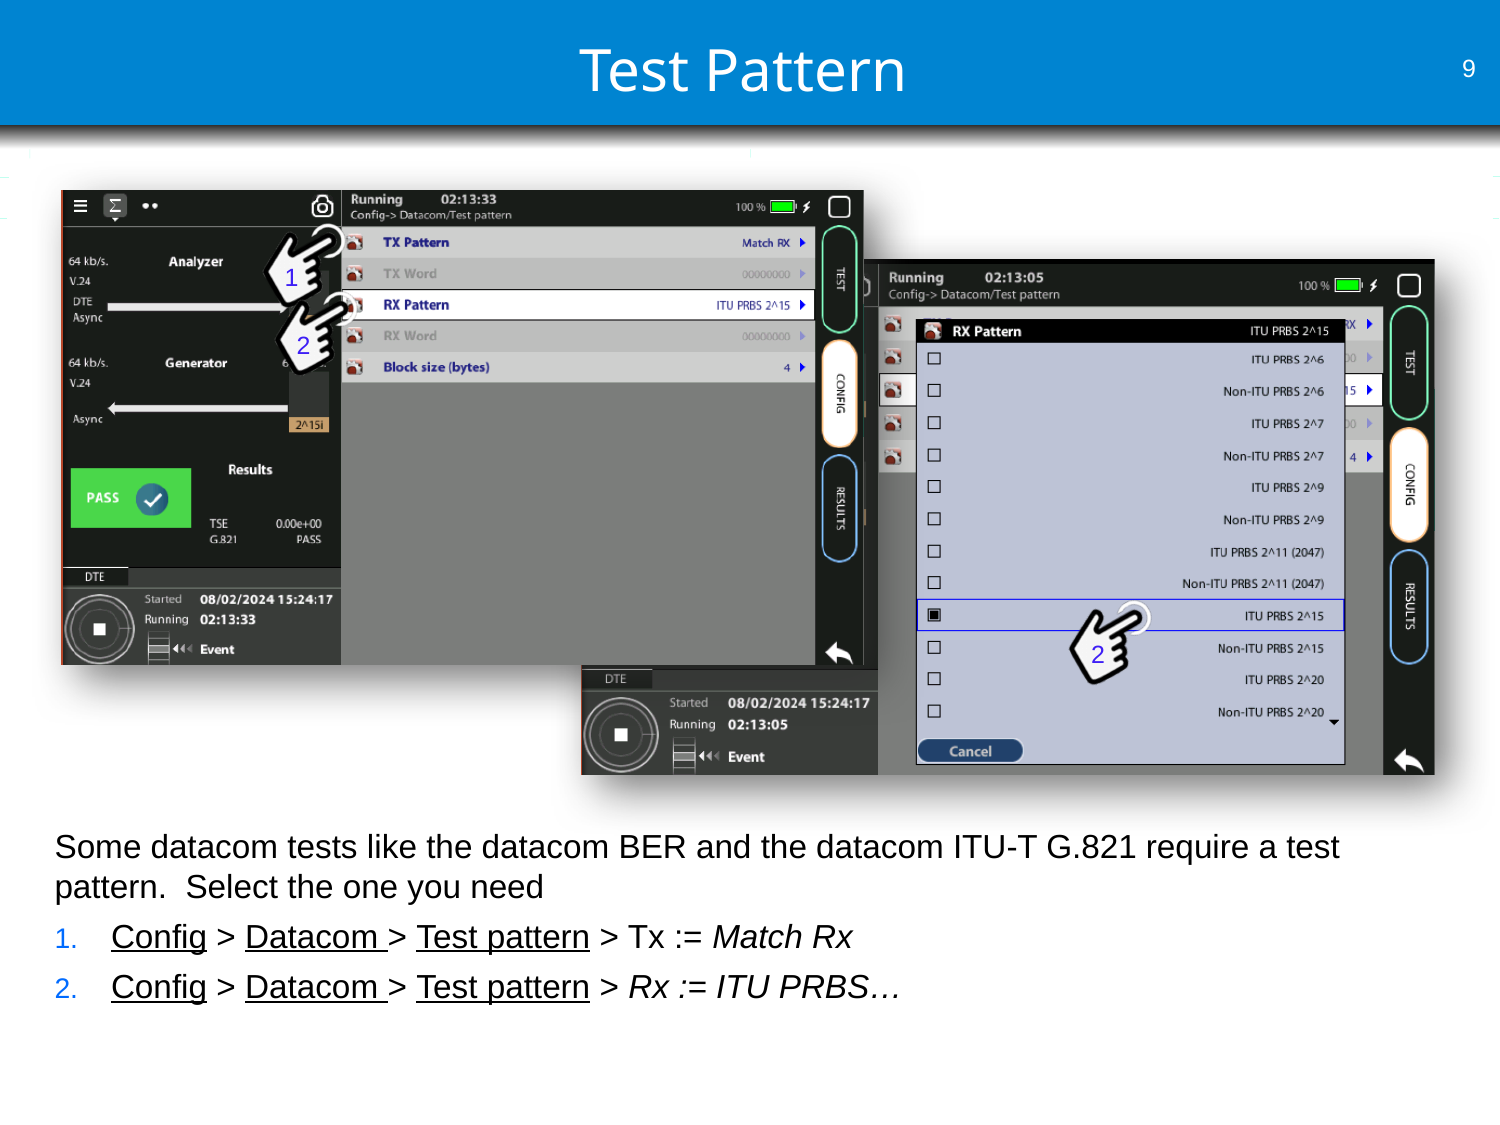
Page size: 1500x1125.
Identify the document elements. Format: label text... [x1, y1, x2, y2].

title Test Pattern [0, 0, 1500, 138]
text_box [269, 288, 368, 369]
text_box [257, 220, 356, 300]
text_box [1064, 597, 1162, 677]
picture [61, 190, 1435, 776]
text_box Some datacom tests like the datacom BER and the datacom ITU-T G.821 require a test pattern. Select the one you need Config > Datacom > Test pattern > Tx := Match Rx Config > Datacom > Test pattern > Rx := ITU PRBS… [46, 816, 1413, 1118]
